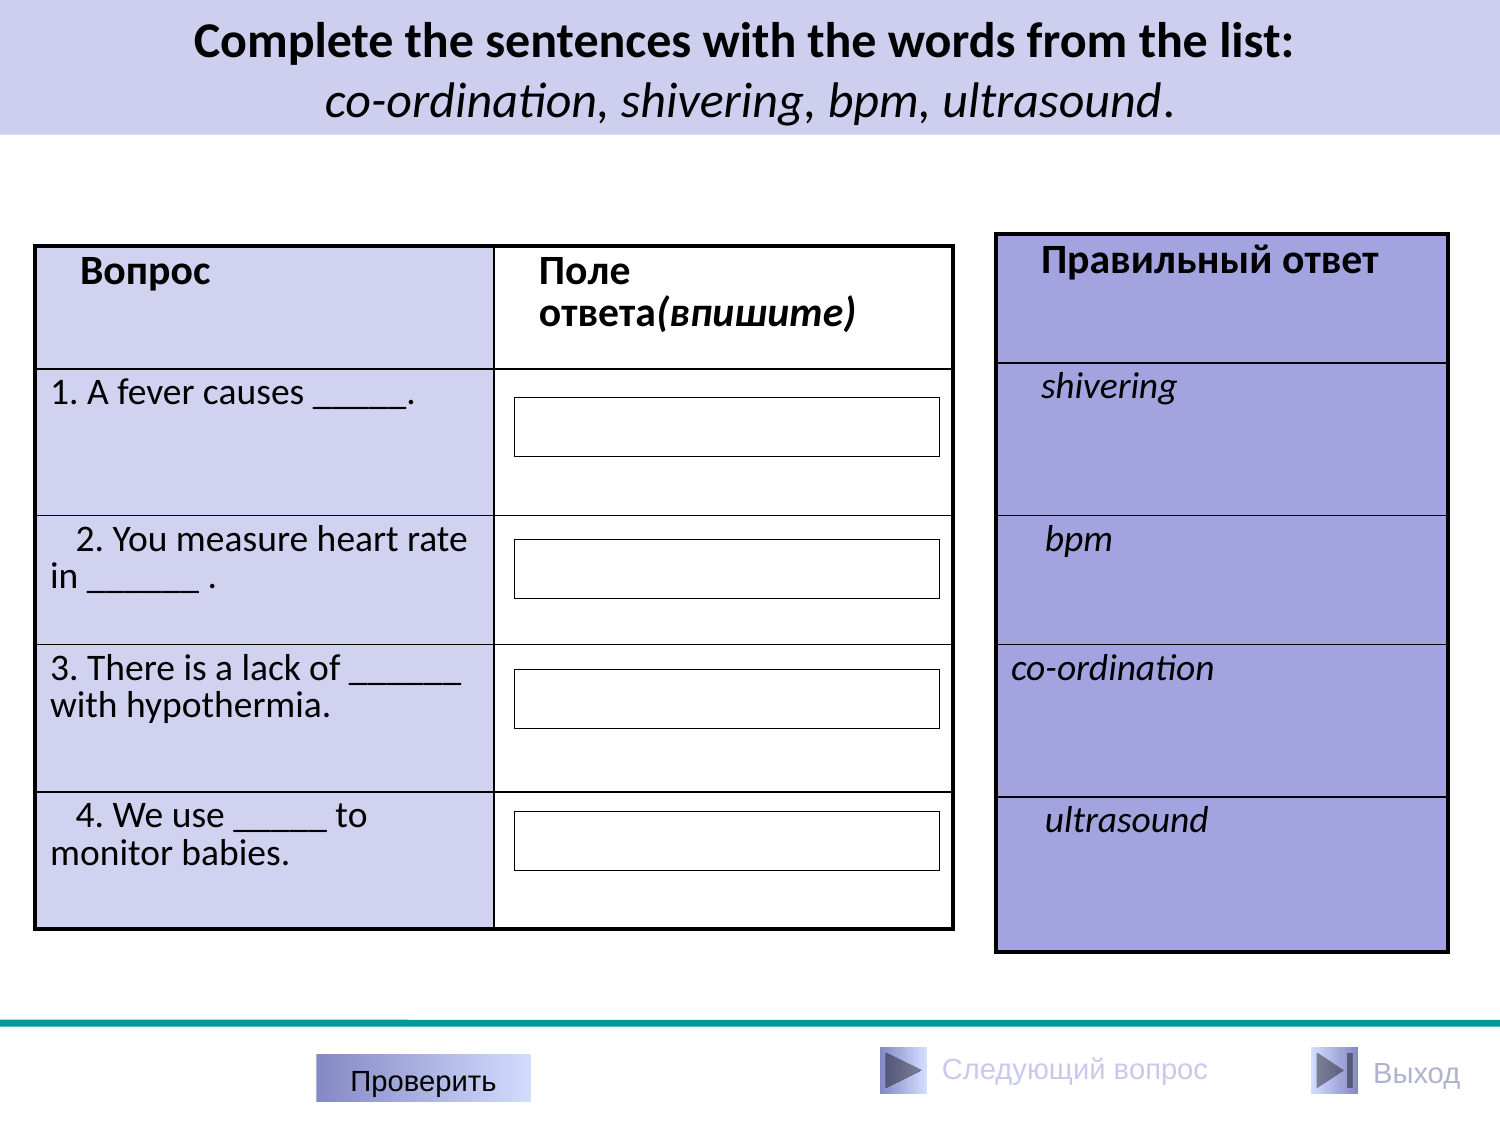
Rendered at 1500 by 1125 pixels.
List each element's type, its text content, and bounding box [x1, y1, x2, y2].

text_box Complete the sentences with the words from the list: co-ordination, shivering, bpm, ultrasound. [0, 0, 1500, 135]
table_header Поле ответа(впишите) [495, 248, 951, 368]
table_cell [495, 370, 951, 515]
table_cell [495, 516, 951, 644]
table_header Вопрос [37, 248, 493, 368]
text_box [879, 1046, 1225, 1095]
table_cell ultrasound [998, 798, 1446, 950]
table_cell bpm [998, 516, 1446, 644]
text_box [1310, 1046, 1500, 1098]
table_cell 3. There is a lack of ______ with hypothermia. [37, 645, 493, 791]
table_cell 2. You measure heart rate in ______ . [37, 516, 493, 644]
table_cell [495, 793, 951, 927]
table_header Правильный ответ [998, 236, 1446, 362]
table_cell co-ordination [998, 645, 1446, 796]
table_cell [495, 645, 951, 791]
table_cell 1. A fever causes _____. [37, 370, 493, 515]
table_cell 4. We use _____ to monitor babies. [37, 793, 493, 927]
table_cell shivering [998, 364, 1446, 515]
text_box Проверить [316, 1054, 531, 1102]
